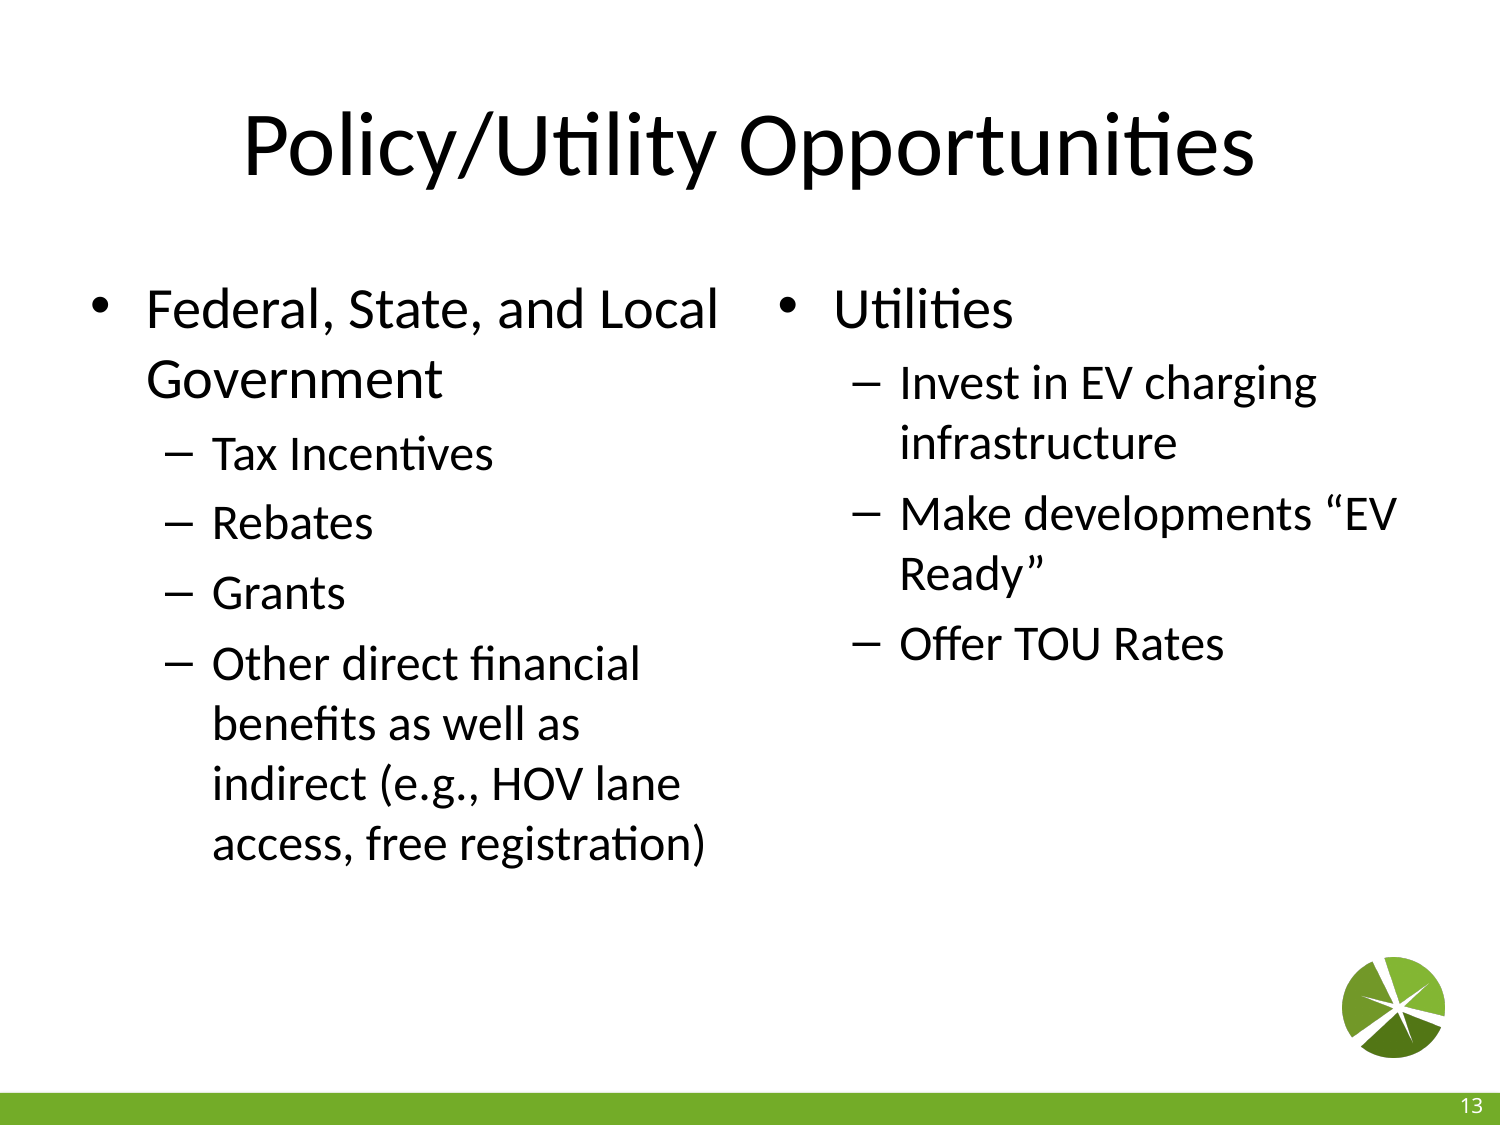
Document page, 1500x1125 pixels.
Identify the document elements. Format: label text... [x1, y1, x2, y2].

title Policy/Utility Opportunities [75, 45, 1425, 233]
picture [1342, 957, 1445, 1058]
list Federal, State, and Local Government Tax Incentives Rebates Grants Other direct financial benefits as well as indirect (e.g., HOV lane access, free registration) [75, 262, 738, 1005]
list Utilities Invest in EV charging infrastructure Make developments “EV Ready” Offer TOU Rates [762, 262, 1425, 1005]
